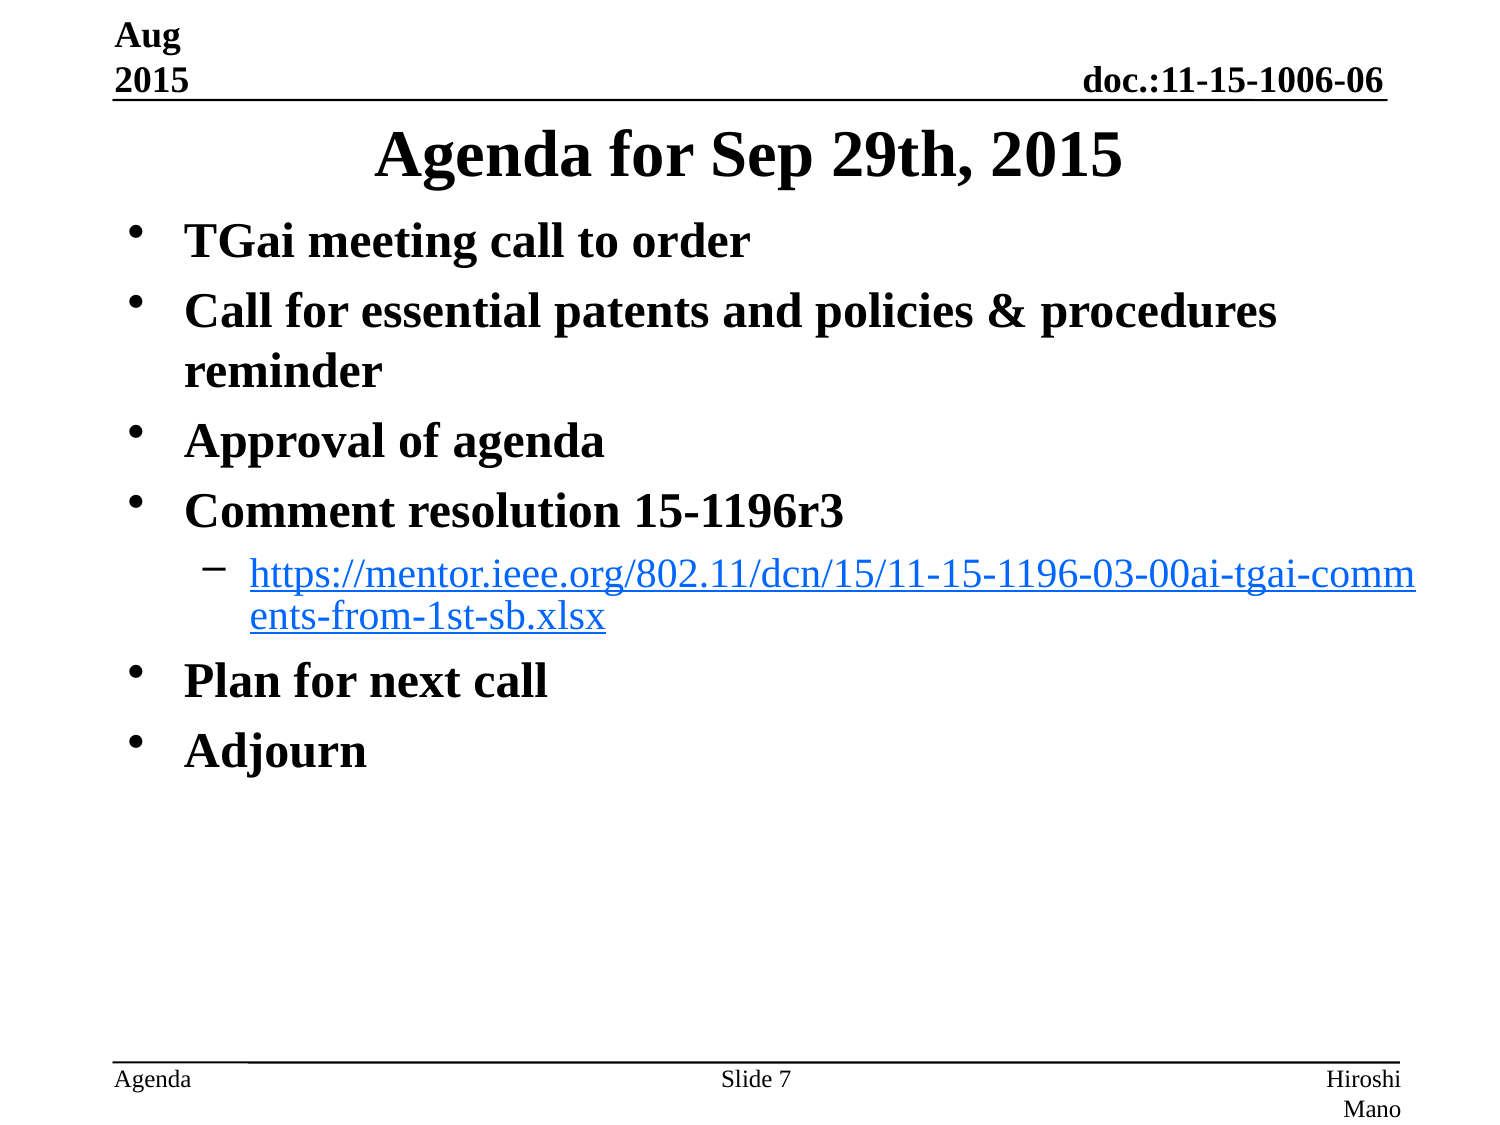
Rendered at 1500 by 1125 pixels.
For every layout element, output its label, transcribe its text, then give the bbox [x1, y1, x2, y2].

list TGai meeting call to order Call for essential patents and policies & procedures reminder Approval of agenda Comment resolution 15-1196r3 https://mentor.ieee.org/802.11/dcn/15/11-15-1196-03-00ai-tgai-comments-from-1st-sb.xlsx Plan for next call Adjourn [112, 199, 1438, 1063]
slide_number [114, 54, 259, 101]
slide_number Slide 7 [712, 1061, 800, 1093]
footer Hiroshi Mano (KDTI) [1324, 1061, 1402, 1093]
title Agenda for Sep 29th, 2015 [112, 112, 1388, 188]
